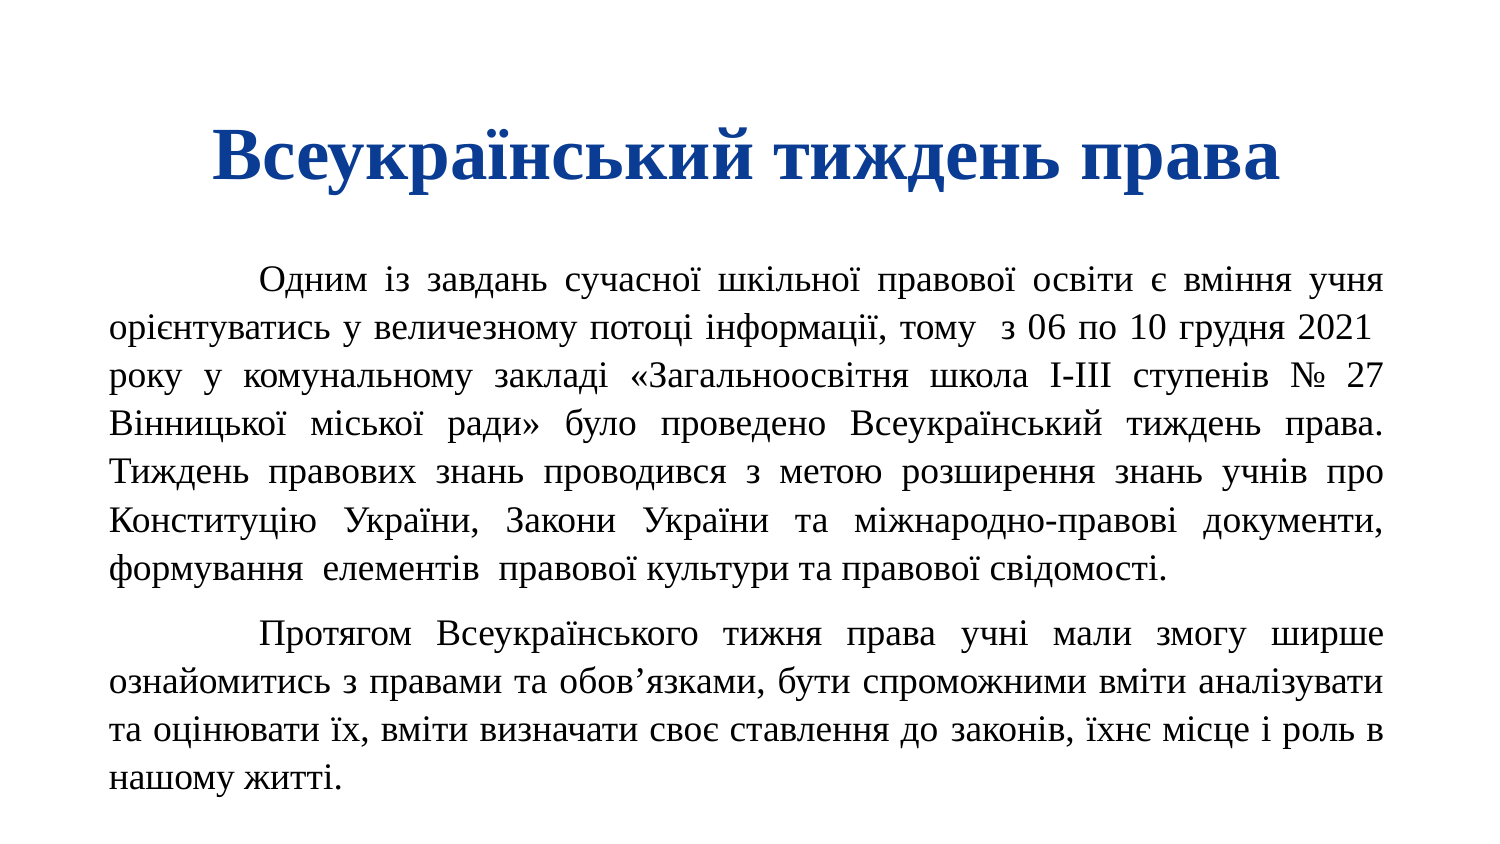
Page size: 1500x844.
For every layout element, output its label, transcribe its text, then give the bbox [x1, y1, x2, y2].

title Всеукраїнський тиждень права [48, 55, 1446, 244]
text_box Одним із завдань сучасної шкільної правової освіти є вміння учня орієнтуватись у величезному потоці інформації, тому з 06 по 10 грудня 2021 року у комунальному закладі «Загальноосвітня школа І-ІІІ ступенів № 27 Вінницької міської ради» було проведено Всеукраїнський тиждень права. Тиждень правових знань проводився з метою розширення знань учнів про Конституцію України, Закони України та міжнародно-правові документи, формування елементів правової культури та правової свідомості. Протягом Всеукраїнського тижня права учні мали змогу ширше ознайомитись з правами та обов’язками, бути спроможними вміти аналізувати та оцінювати їх, вміти визначати своє ставлення до законів, їхнє місце і роль в нашому житті. [93, 243, 1400, 805]
